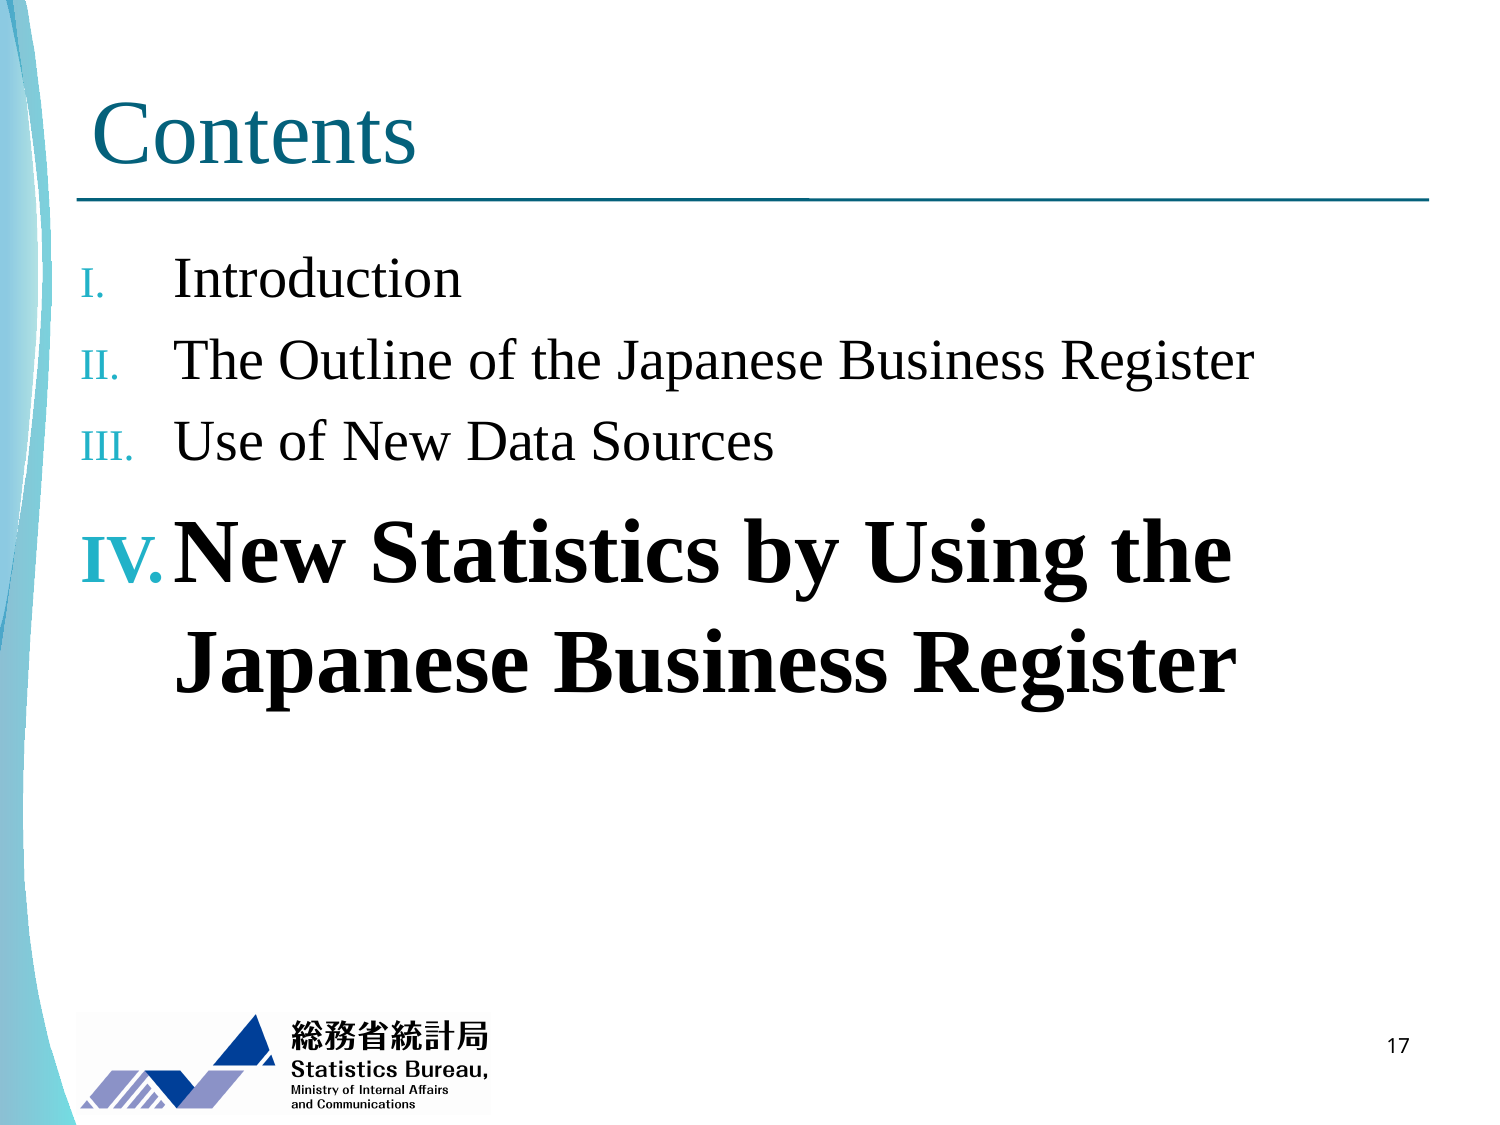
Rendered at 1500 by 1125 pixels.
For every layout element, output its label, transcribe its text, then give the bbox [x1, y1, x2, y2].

title Contents [76, 2, 1427, 190]
picture [76, 1012, 491, 1115]
list Introduction The Outline of the Japanese Business Register Use of New Data Sources New Statistics by Using the Japanese Business Register [64, 231, 1495, 1006]
slide_number 17 [1074, 1024, 1426, 1101]
